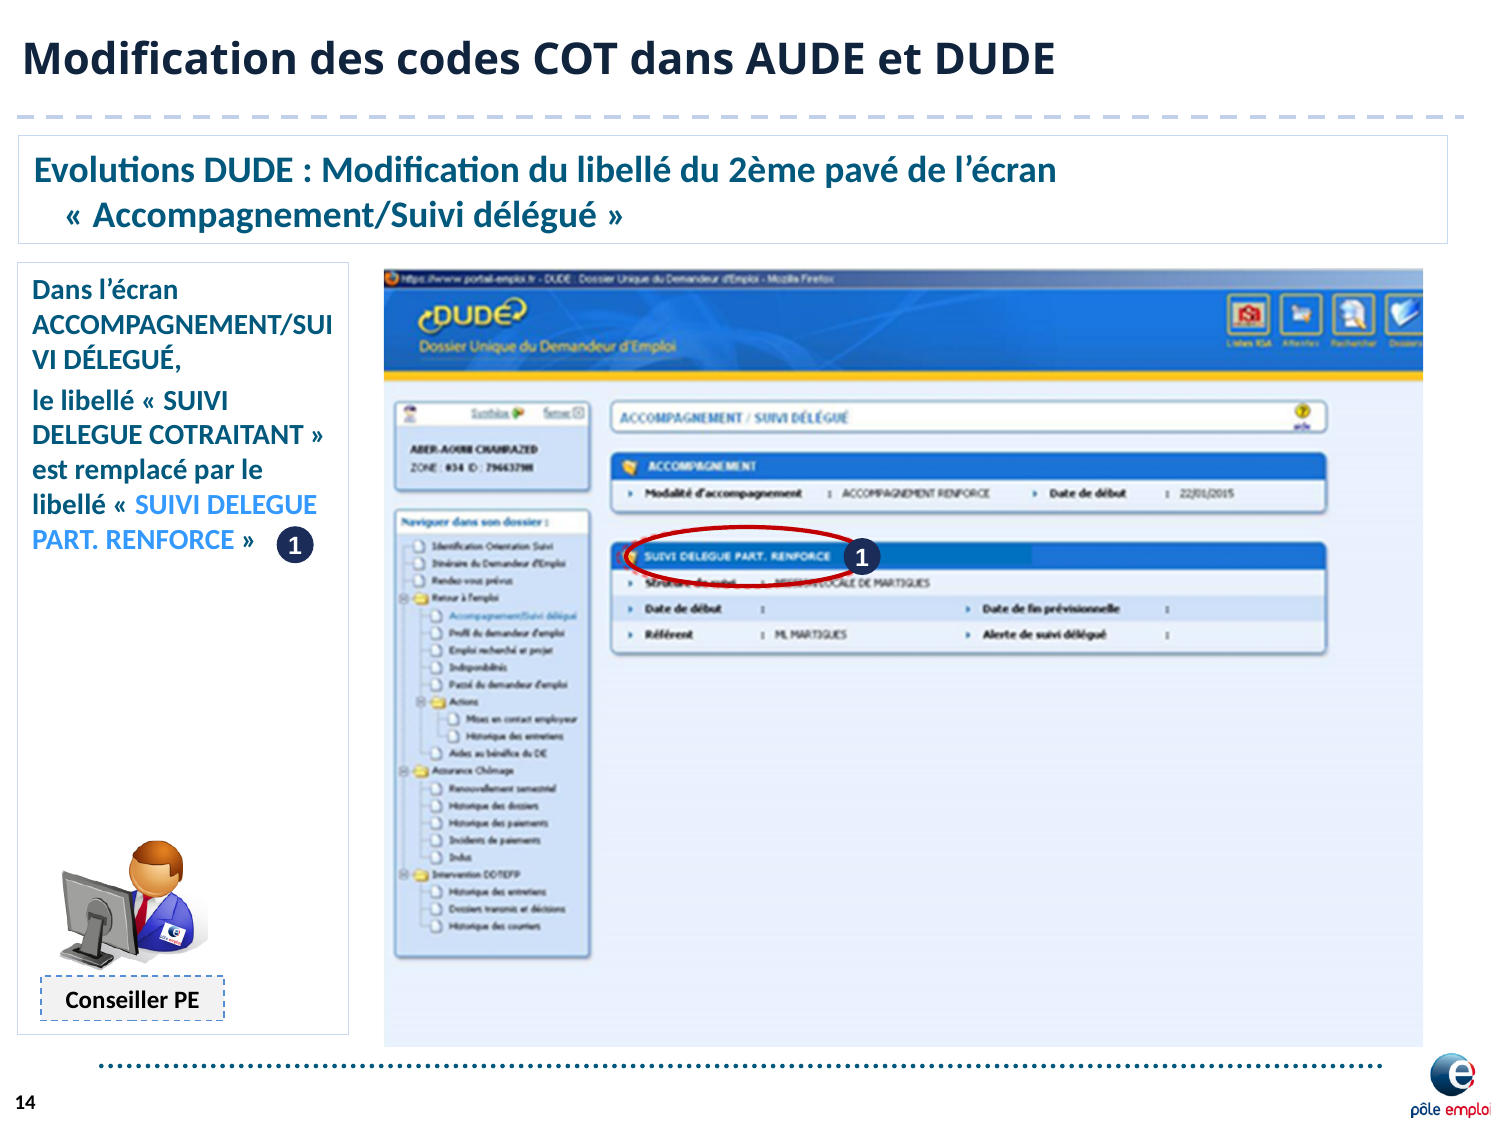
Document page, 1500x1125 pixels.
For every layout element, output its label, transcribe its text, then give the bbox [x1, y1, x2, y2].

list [383, 268, 1424, 1048]
list Dans l’écran ACCOMPAGNEMENT/SUIVI DÉLEGUÉ, le libellé « SUIVI DELEGUE COTRAITANT » est remplacé par le libellé « SUIVI DELEGUE PART. RENFORCE » [17, 262, 349, 1035]
text_box 1 [277, 527, 313, 563]
title Modification des codes COT dans AUDE et DUDE [18, 8, 1447, 106]
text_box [40, 818, 225, 1022]
picture [1411, 1050, 1491, 1118]
list Evolutions DUDE : Modification du libellé du 2ème pavé de l’écran « Accompagnement/Suivi délégué » [18, 135, 1448, 244]
